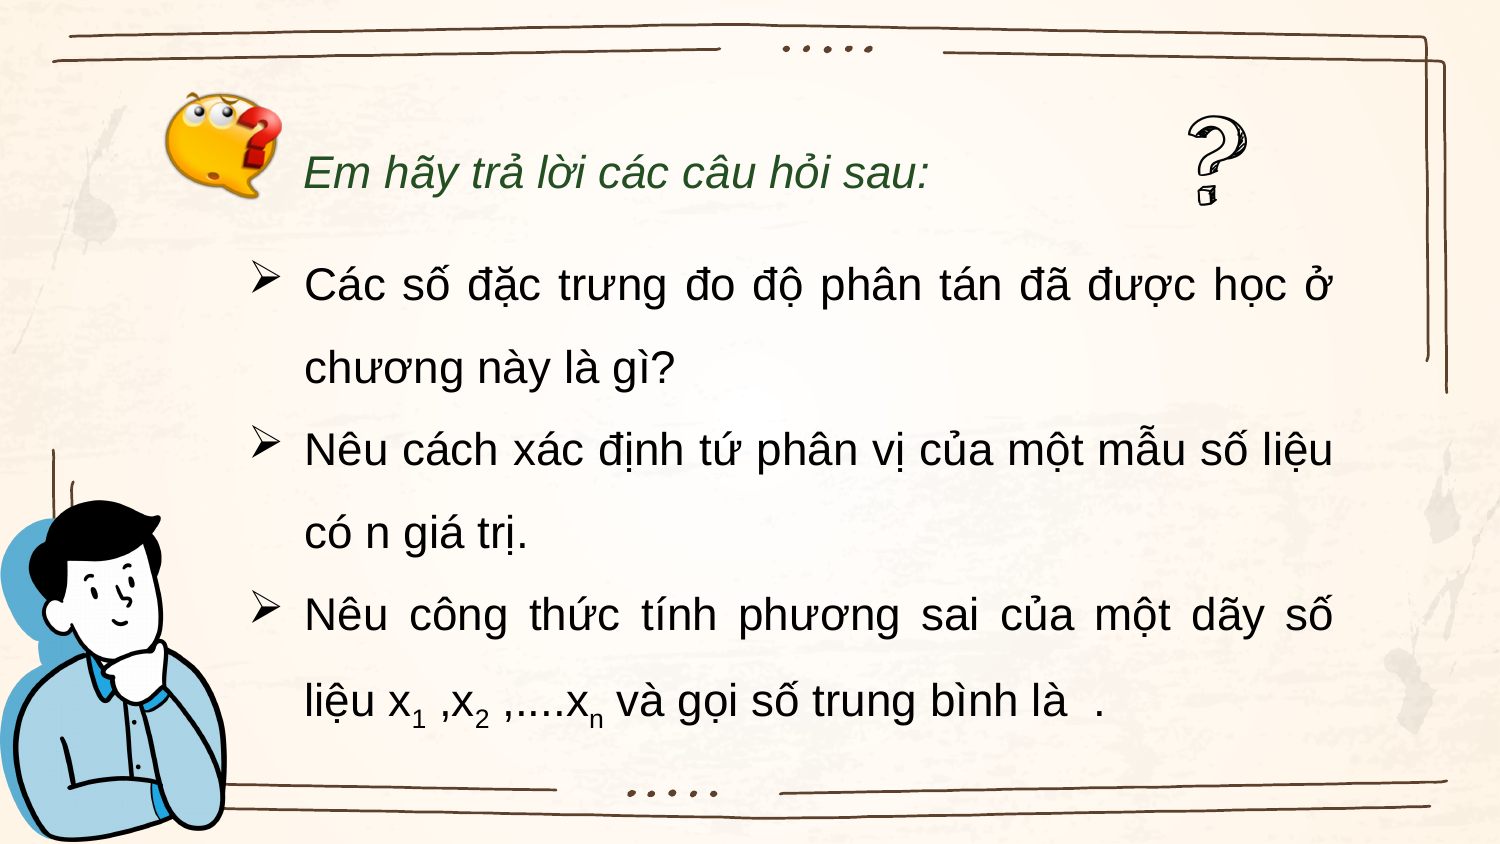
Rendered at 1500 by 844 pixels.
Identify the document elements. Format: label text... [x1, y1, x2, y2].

text_box Em hãy trả lời các câu hỏi sau: [288, 135, 1012, 206]
picture [0, 0, 1500, 844]
